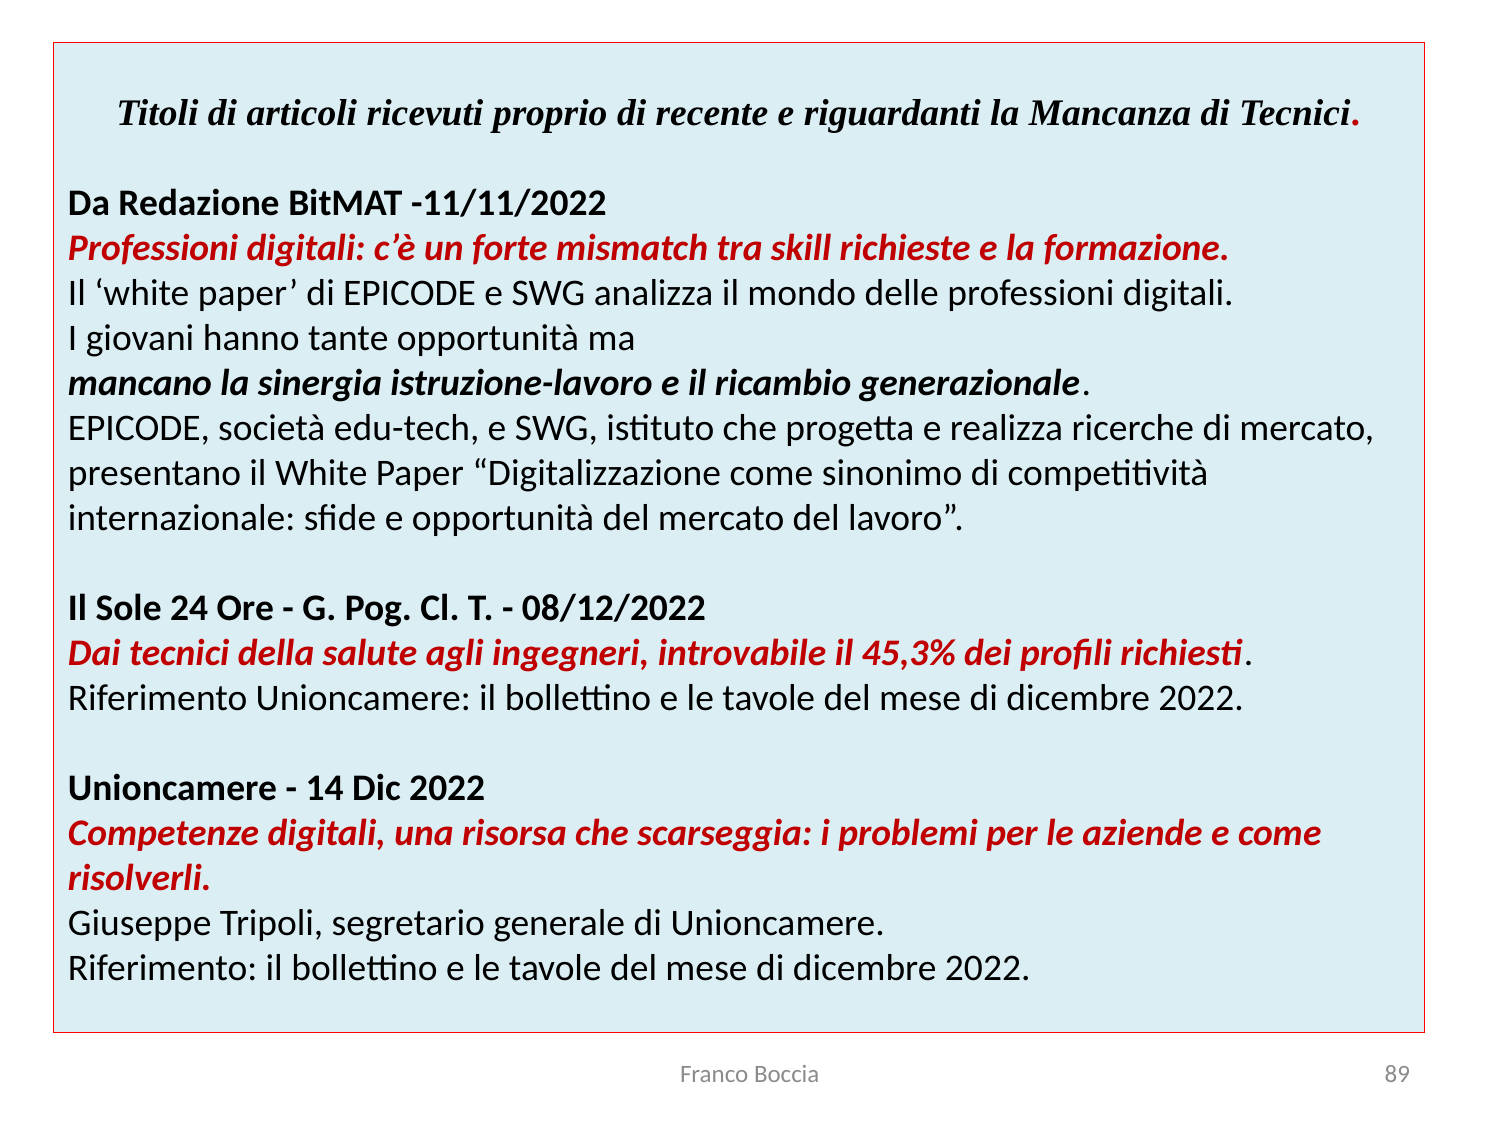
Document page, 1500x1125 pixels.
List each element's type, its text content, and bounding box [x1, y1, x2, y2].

footer Franco Boccia [512, 1042, 988, 1103]
slide_number 89 [1074, 1042, 1425, 1103]
text_box Titoli di articoli ricevuti proprio di recente e riguardanti la Mancanza di Tecnici. Da Redazione BitMAT -11/11/2022 Professioni digitali: c’è un forte mismatch tra skill richieste e la formazione. Il ‘white paper’ di EPICODE e SWG analizza il mondo delle professioni digitali. I giovani hanno tante opportunità ma mancano la sinergia istruzione-lavoro e il ricambio generazionale. EPICODE, società edu-tech, e SWG, istituto che progetta e realizza ricerche di mercato, presentano il White Paper “Digitalizzazione come sinonimo di competitività internazionale: sfide e opportunità del mercato del lavoro”. Il Sole 24 Ore - G. Pog. Cl. T. - 08/12/2022 Dai tecnici della salute agli ingegneri, introvabile il 45,3% dei profili richiesti. Riferimento Unioncamere: il bollettino e le tavole del mese di dicembre 2022. Unioncamere - 14 Dic 2022 Competenze digitali, una risorsa che scarseggia: i problemi per le aziende e come risolverli. Giuseppe Tripoli, segretario generale di Unioncamere. Riferimento: il bollettino e le tavole del mese di dicembre 2022. [53, 42, 1425, 1033]
